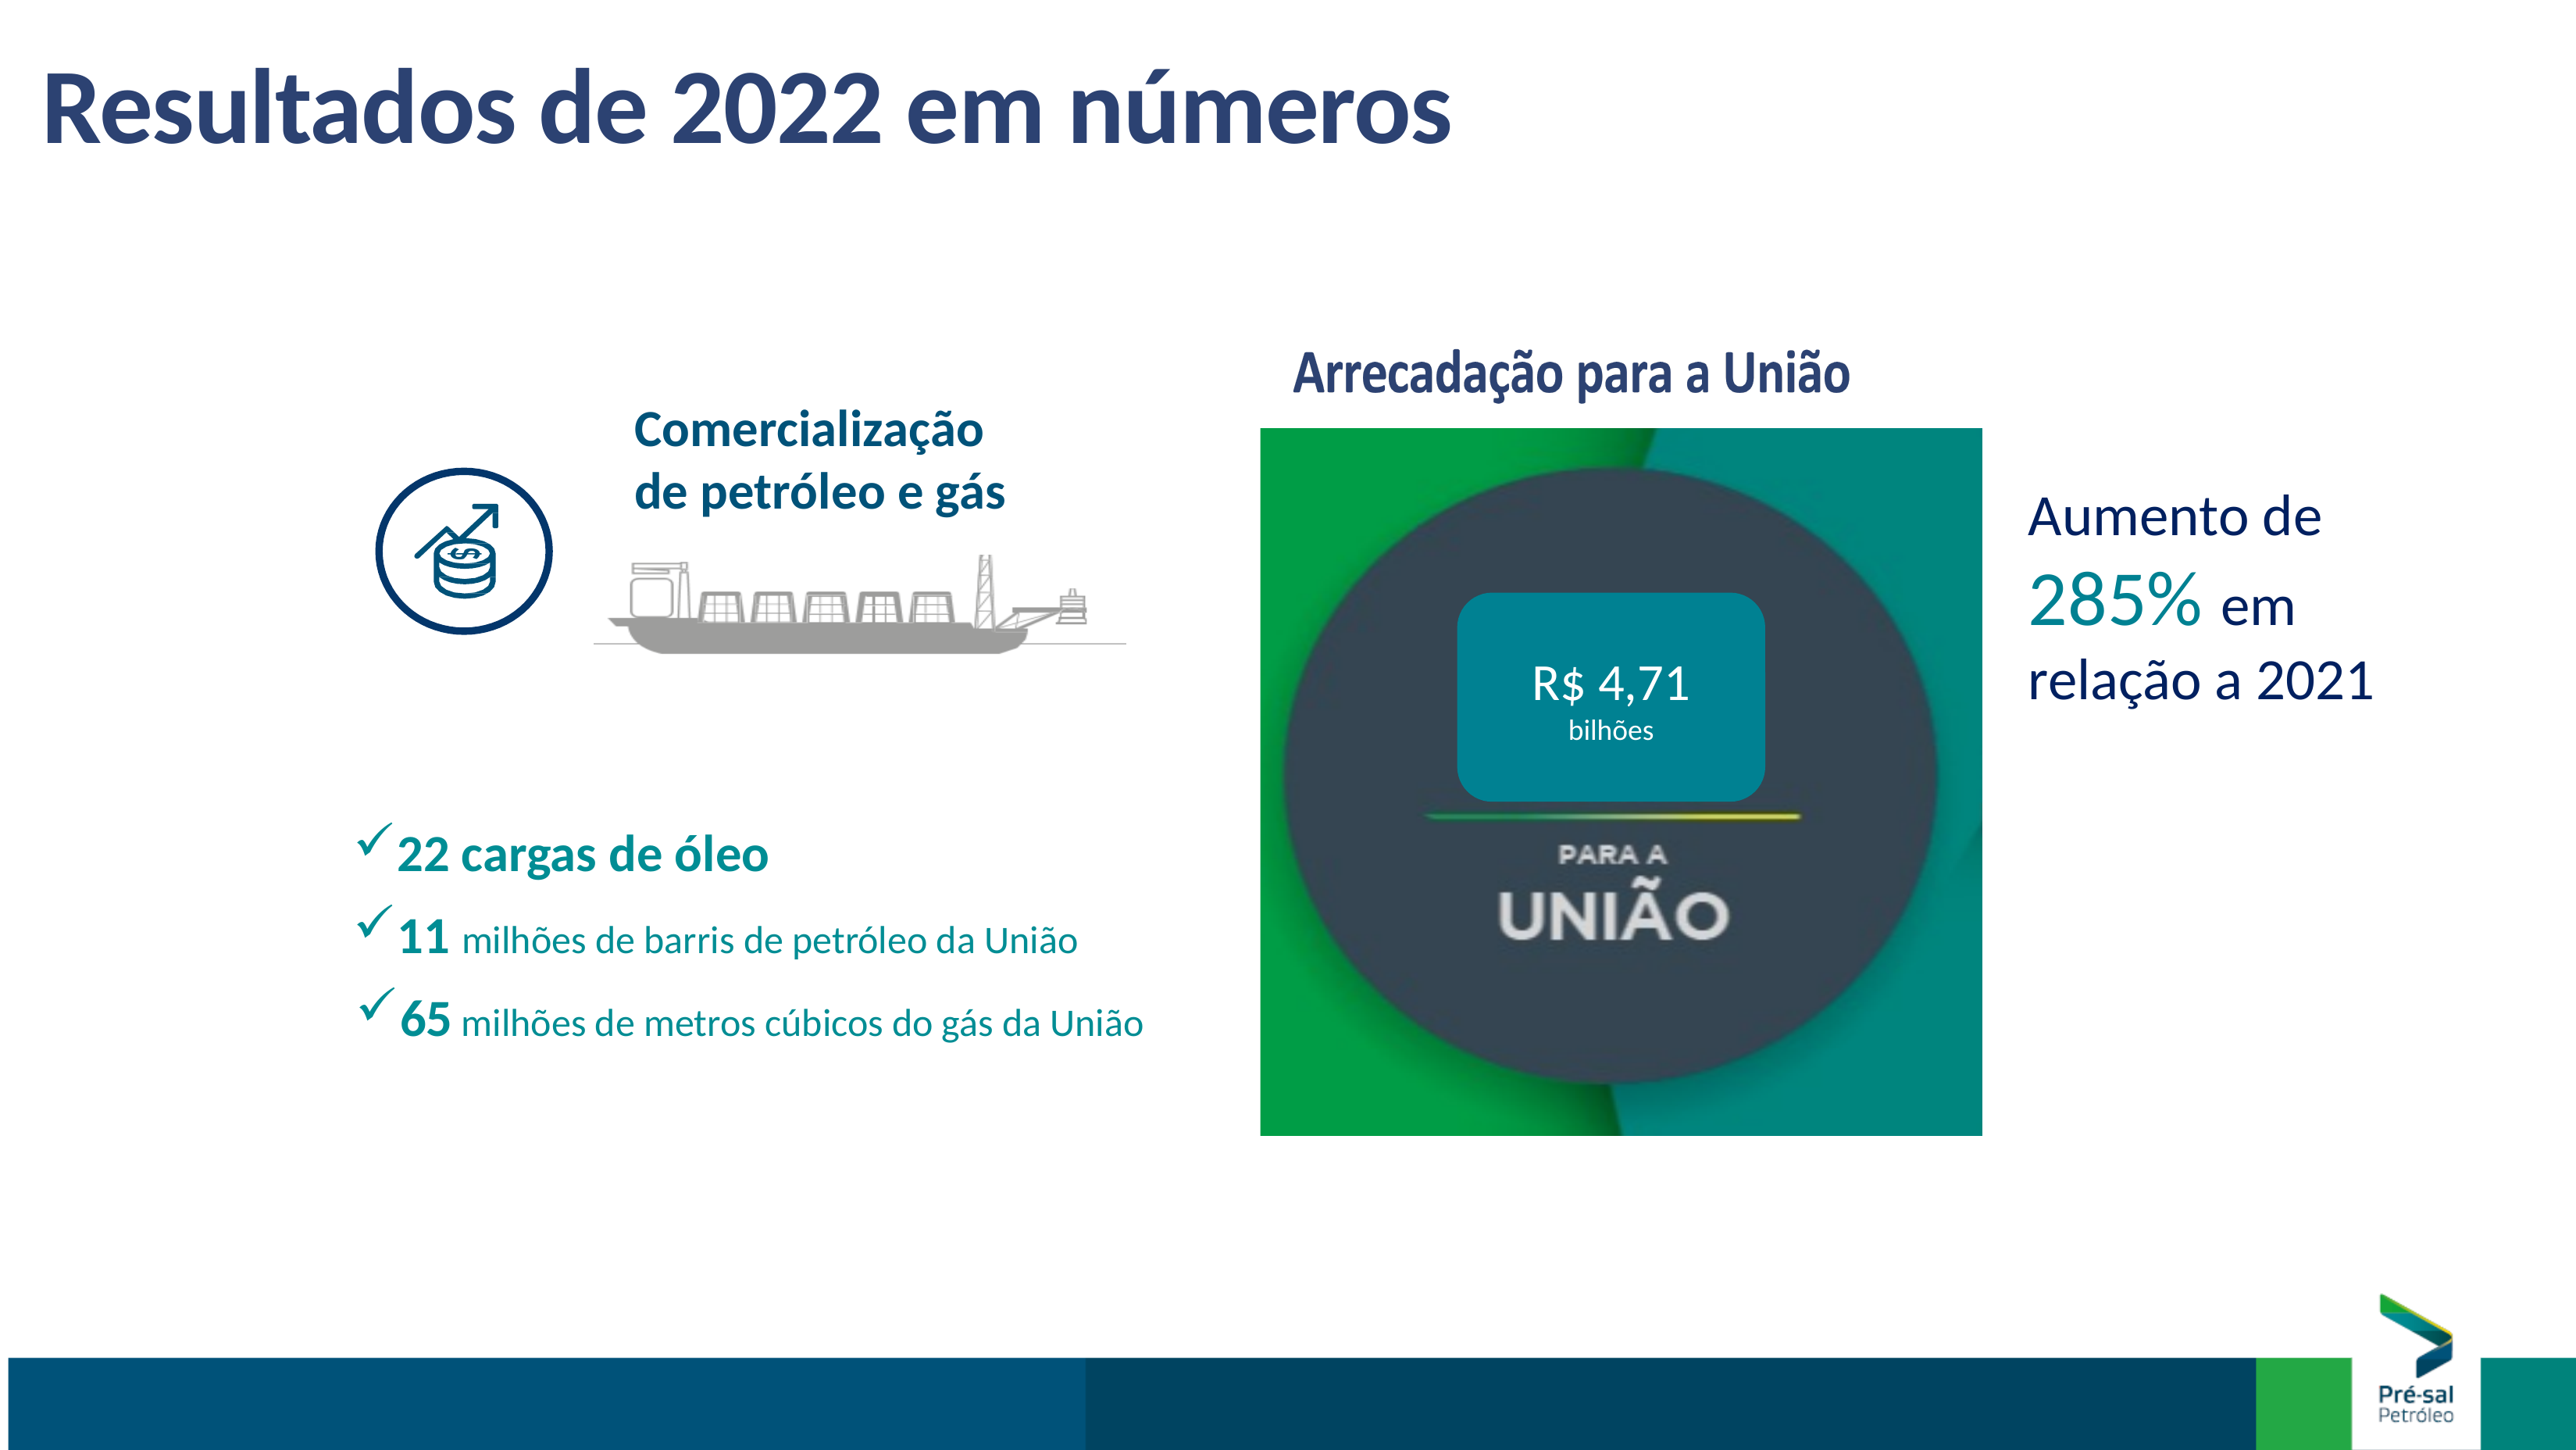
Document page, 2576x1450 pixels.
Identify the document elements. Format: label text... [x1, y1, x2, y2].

text_box 22 cargas de óleo 11 milhões de barris de petróleo da União [340, 813, 1224, 970]
picture [1260, 313, 2089, 448]
picture [8, 1249, 2576, 1450]
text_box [1260, 428, 1982, 1136]
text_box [378, 471, 550, 632]
text_box Aumento de 285% em relação a 2021 [2017, 471, 2451, 718]
text_box Comercialização de petróleo e gás [623, 388, 1078, 526]
text_box 65 milhões de metros cúbicos do gás da União [344, 978, 1165, 1099]
text_box Resultados de 2022 em números [29, 30, 1466, 171]
picture [593, 555, 1127, 691]
